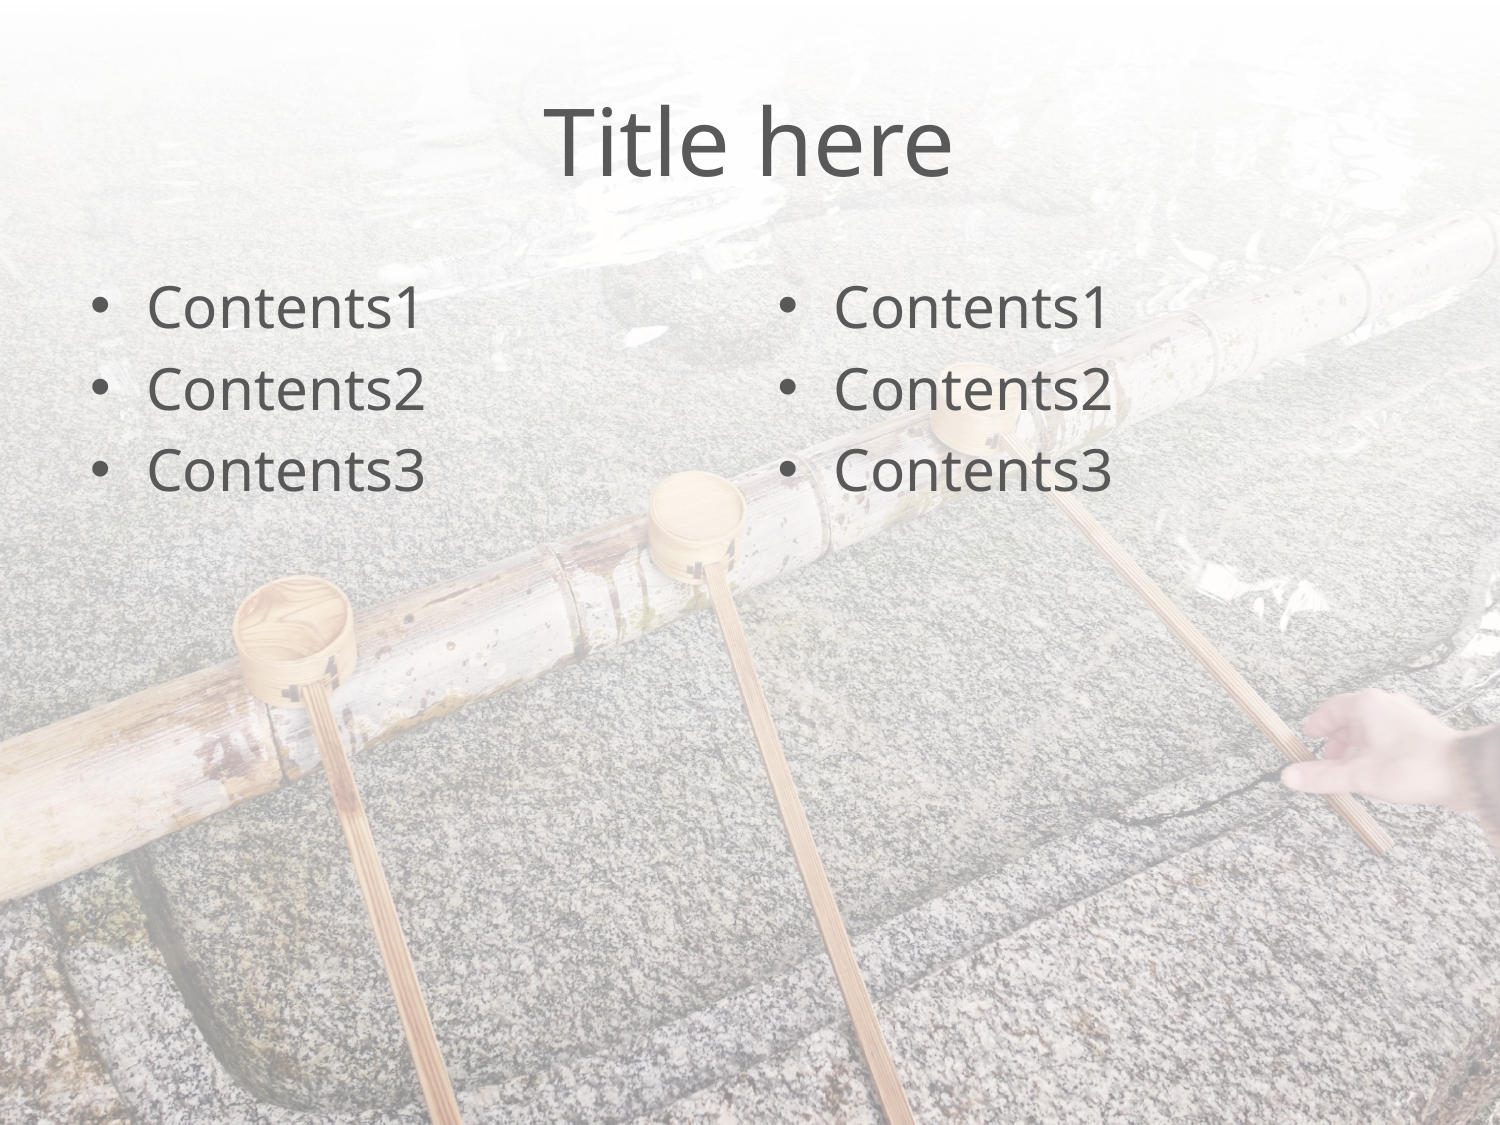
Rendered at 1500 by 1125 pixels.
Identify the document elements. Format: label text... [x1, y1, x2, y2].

title Title here [75, 45, 1425, 233]
list Contents1 Contents2 Contents3 [762, 262, 1425, 1005]
text_box [0, 0, 1500, 1125]
list Contents1 Contents2 Contents3 [75, 262, 738, 1005]
